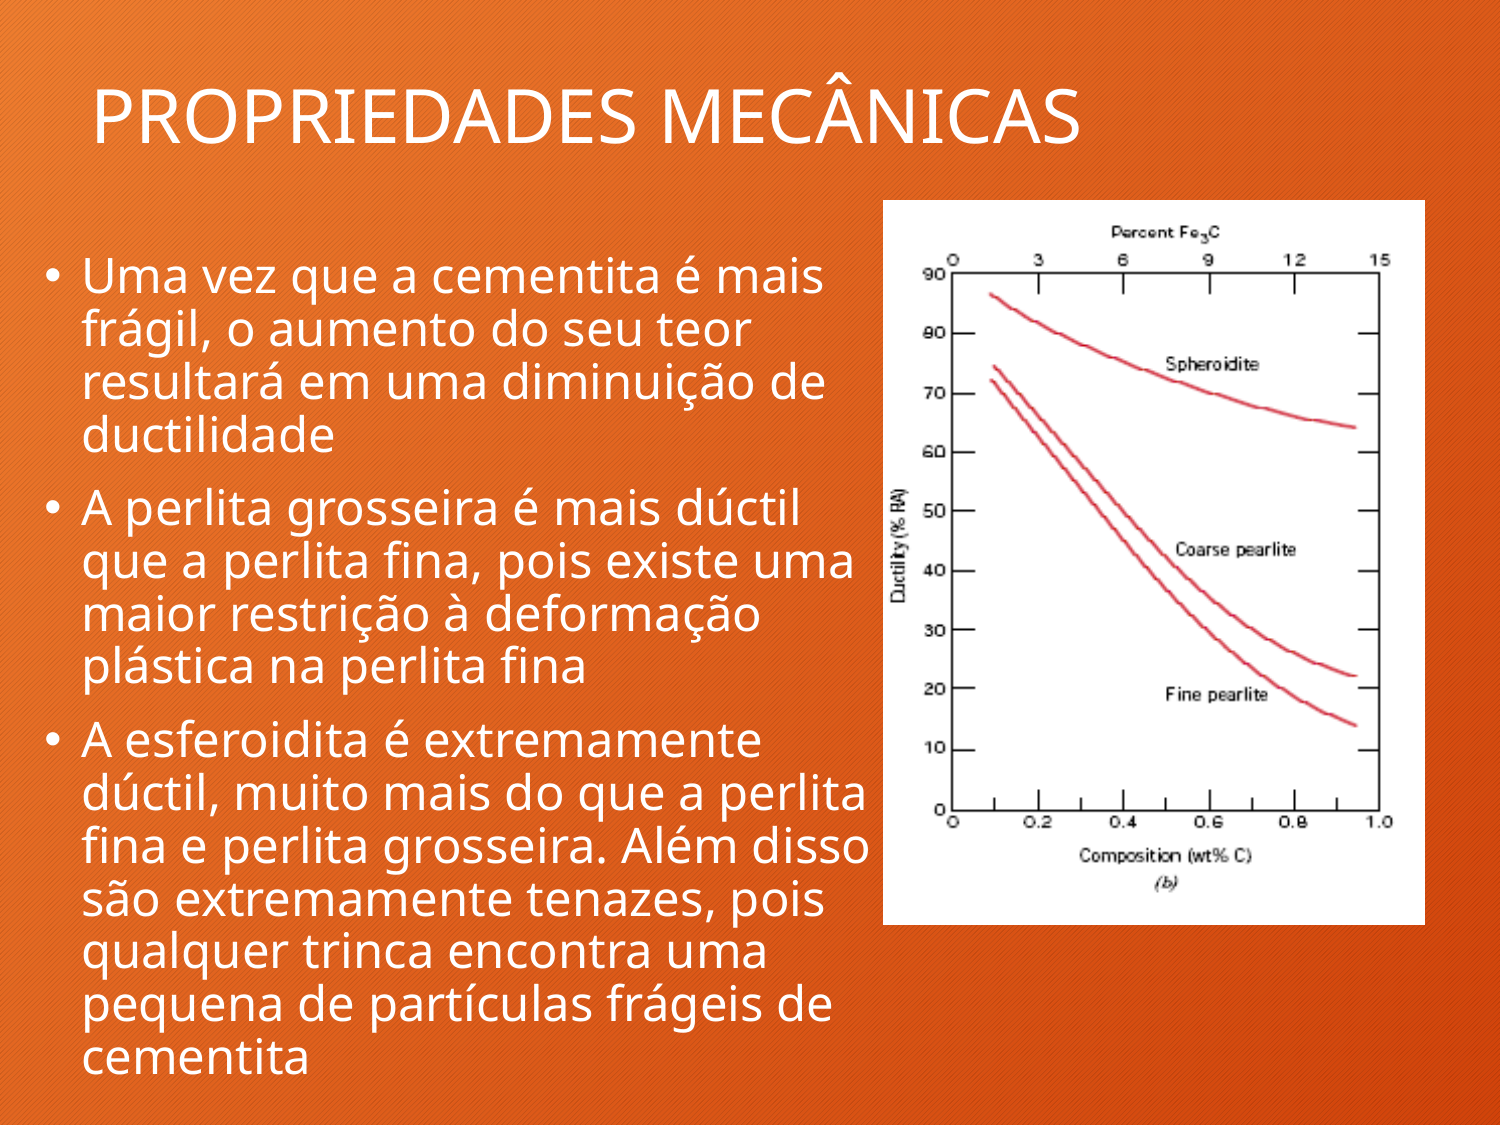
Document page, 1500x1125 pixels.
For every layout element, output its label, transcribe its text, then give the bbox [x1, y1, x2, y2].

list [883, 200, 1426, 926]
list Uma vez que a cementita é mais frágil, o aumento do seu teor resultará em uma diminuição de ductilidade A perlita grosseira é mais dúctil que a perlita fina, pois existe uma maior restrição à deformação plástica na perlita fina A esferoidita é extremamente dúctil, muito mais do que a perlita fina e perlita grosseira. Além disso são extremamente tenazes, pois qualquer trinca encontra uma pequena de partículas frágeis de cementita [29, 243, 892, 1094]
title PROPRIEDADES MECÂNICAS [75, 7, 1425, 233]
